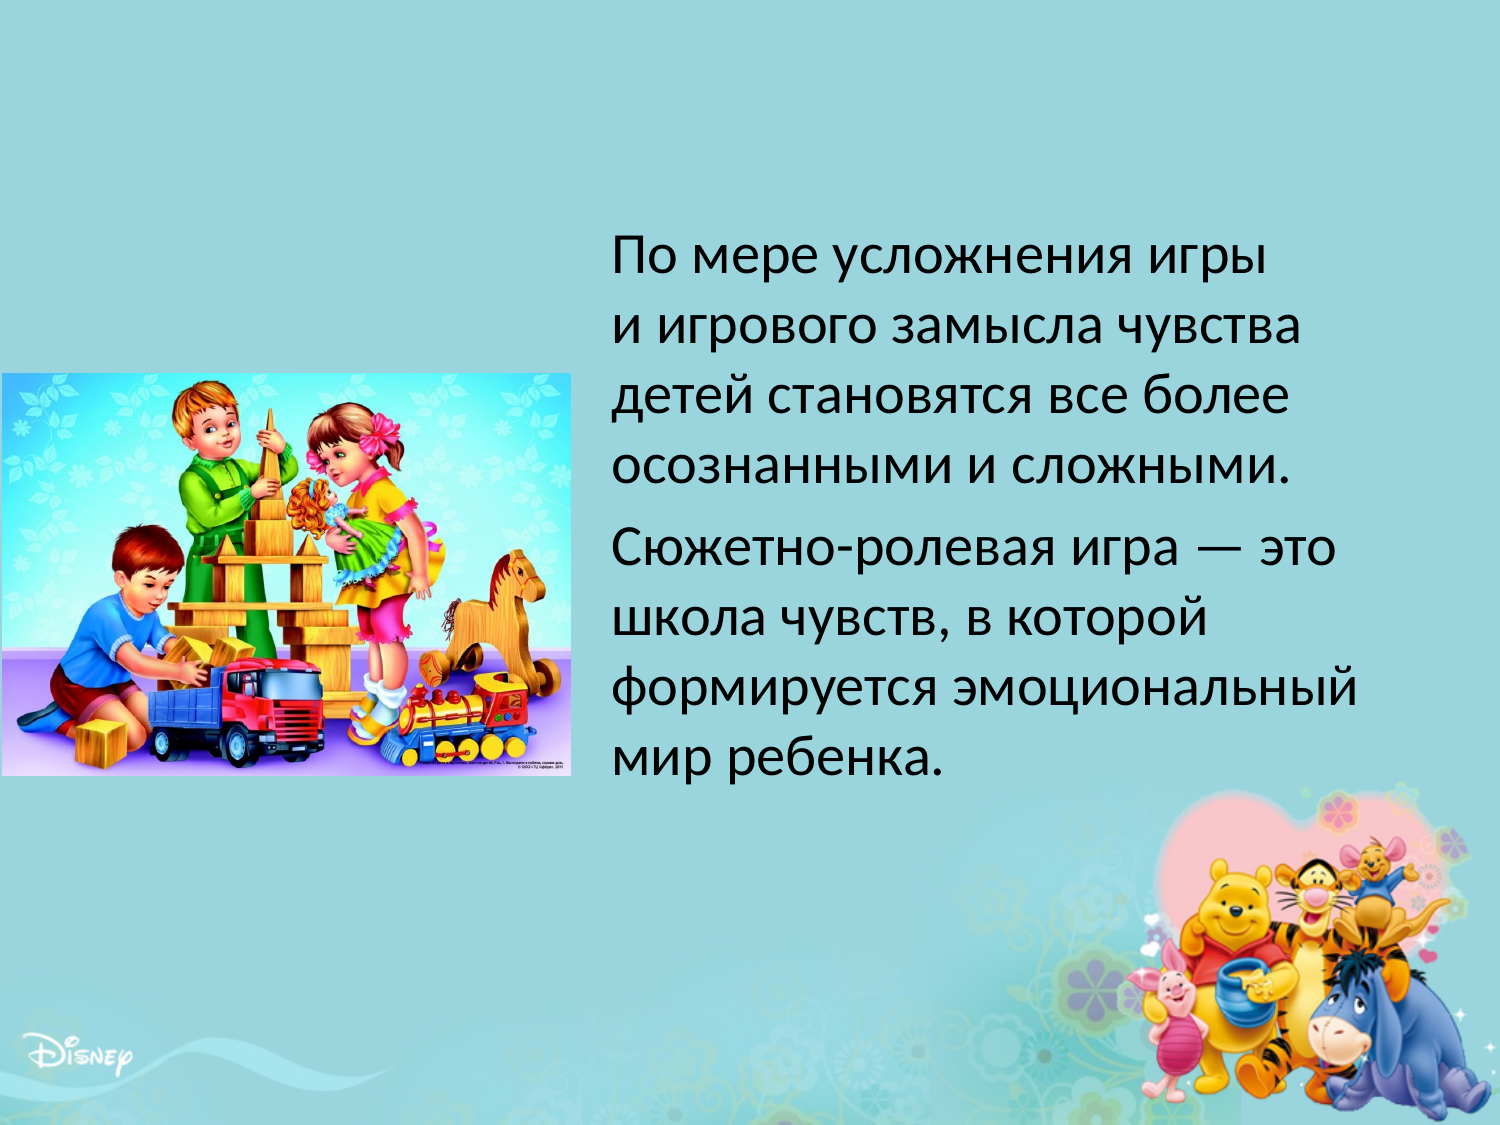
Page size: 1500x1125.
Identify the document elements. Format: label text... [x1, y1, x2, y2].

picture [0, 0, 1500, 1125]
list По мере усложнения игры и игрового замысла чувства детей становятся все более осознанными и сложными. Сюжетно-ролевая игра — это школа чувств, в которой формируется эмоциональный мир ребенка. [596, 208, 1425, 1005]
